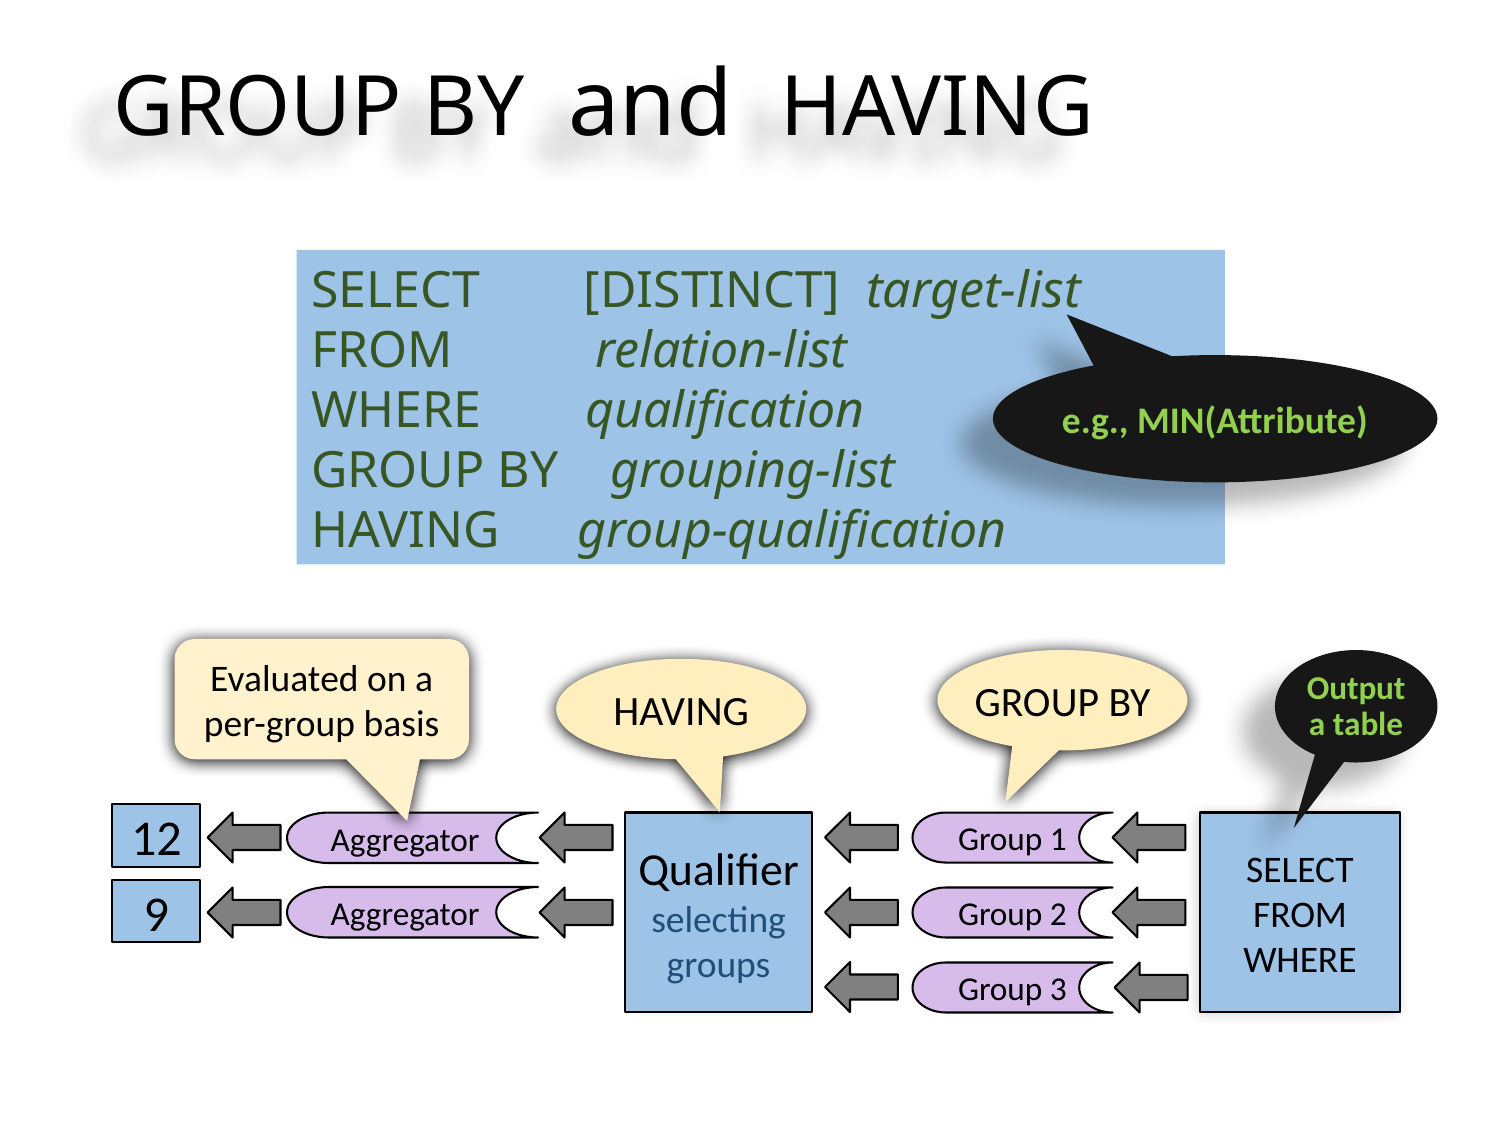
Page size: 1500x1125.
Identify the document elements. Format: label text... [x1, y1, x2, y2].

text_box Evaluated on a per-group basis [173, 637, 471, 804]
text_box SELECT FROM WHERE [1200, 812, 1400, 1013]
title GROUP BY and HAVING [98, 24, 1338, 188]
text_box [112, 804, 538, 943]
text_box GROUP BY [937, 649, 1188, 803]
text_box Output a table [1274, 650, 1438, 829]
text_box e.g., MIN(Attribute) [992, 314, 1438, 483]
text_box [912, 812, 1188, 1013]
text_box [539, 812, 898, 1013]
text_box HAVING [556, 658, 807, 812]
text_box SELECT [DISTINCT] target-list FROM relation-list WHERE qualification GROUP BY grouping-list HAVING group-qualification [296, 249, 1225, 565]
